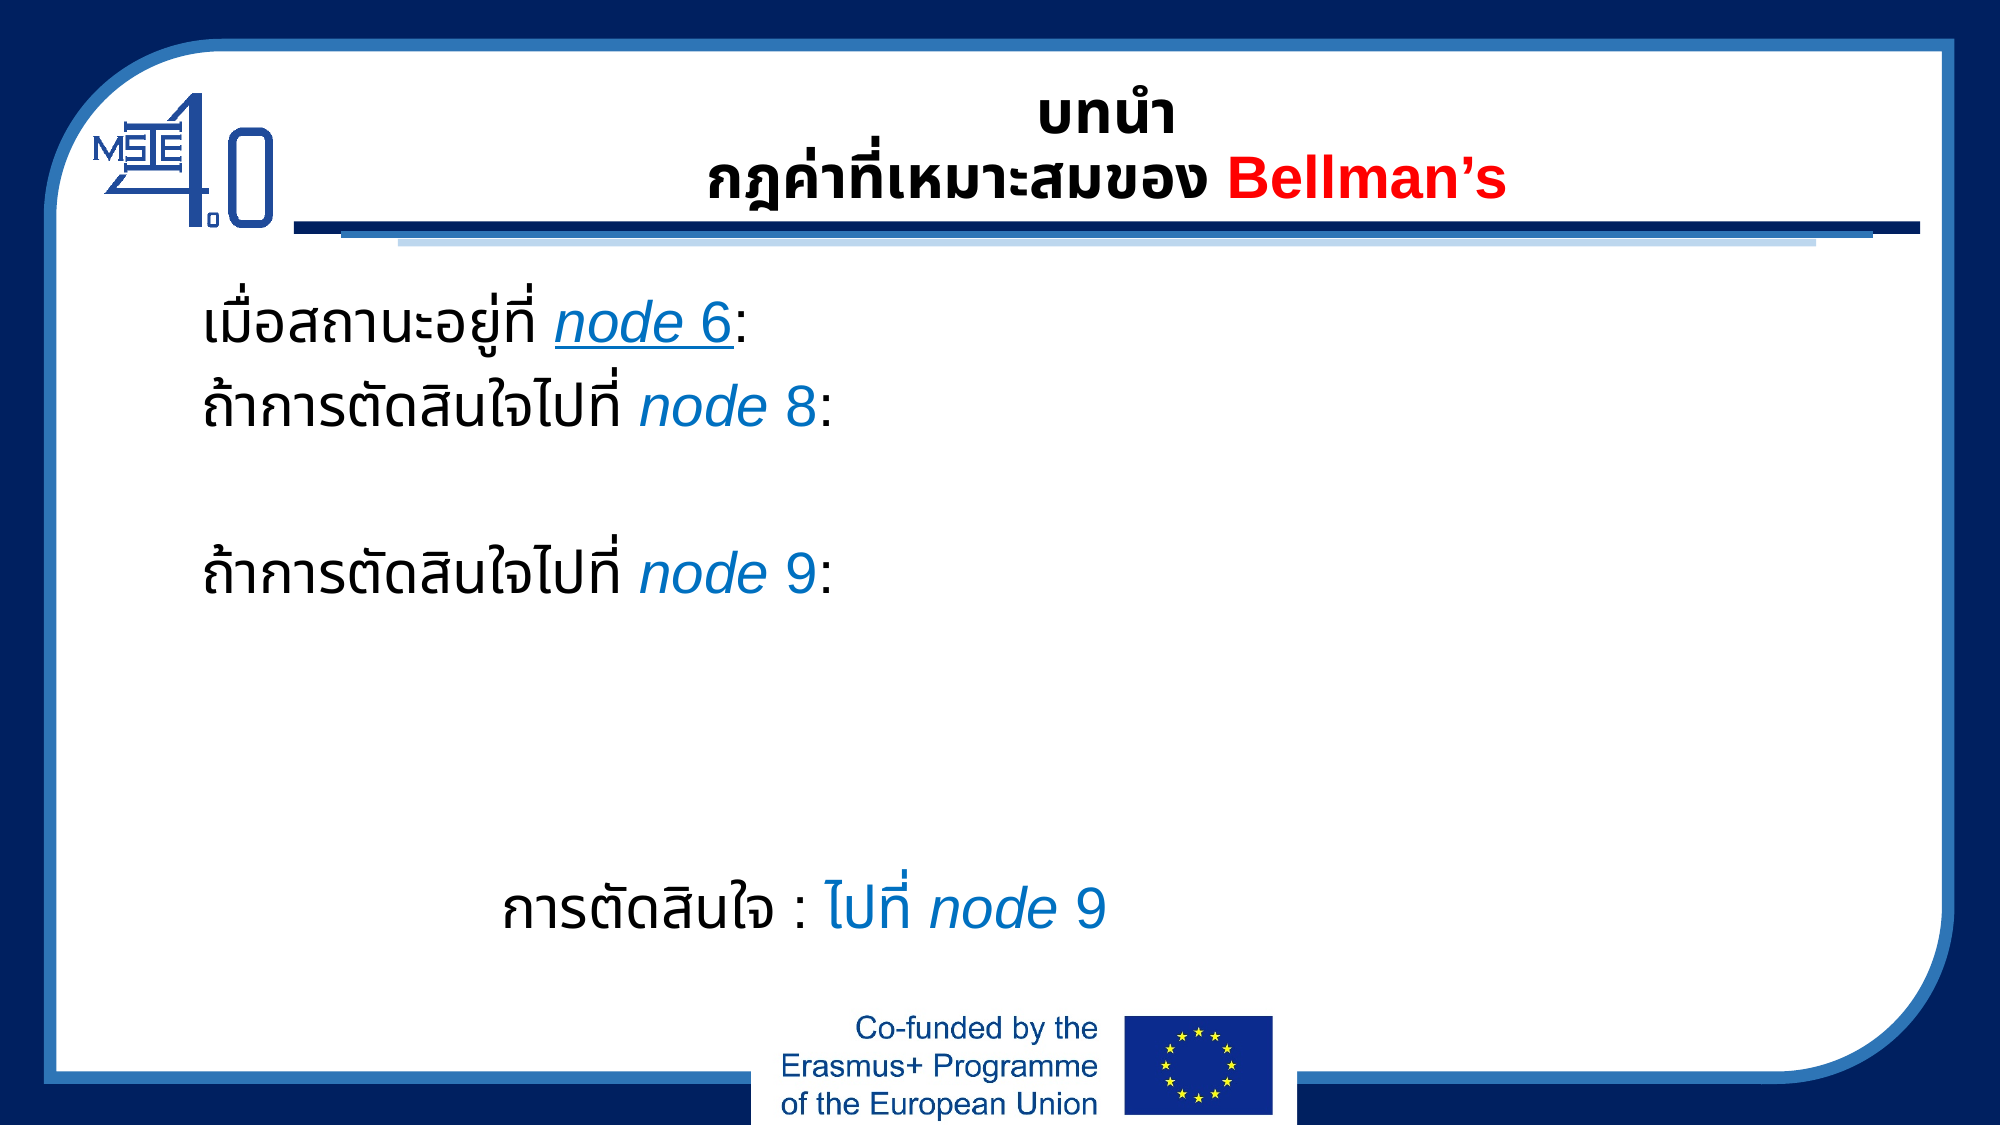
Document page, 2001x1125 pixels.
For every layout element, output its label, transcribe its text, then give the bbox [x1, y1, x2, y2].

picture [751, 1003, 1298, 1125]
title บทนำ กฎค่าที่เหมาะสมของ Bellman’s [294, 73, 1921, 220]
